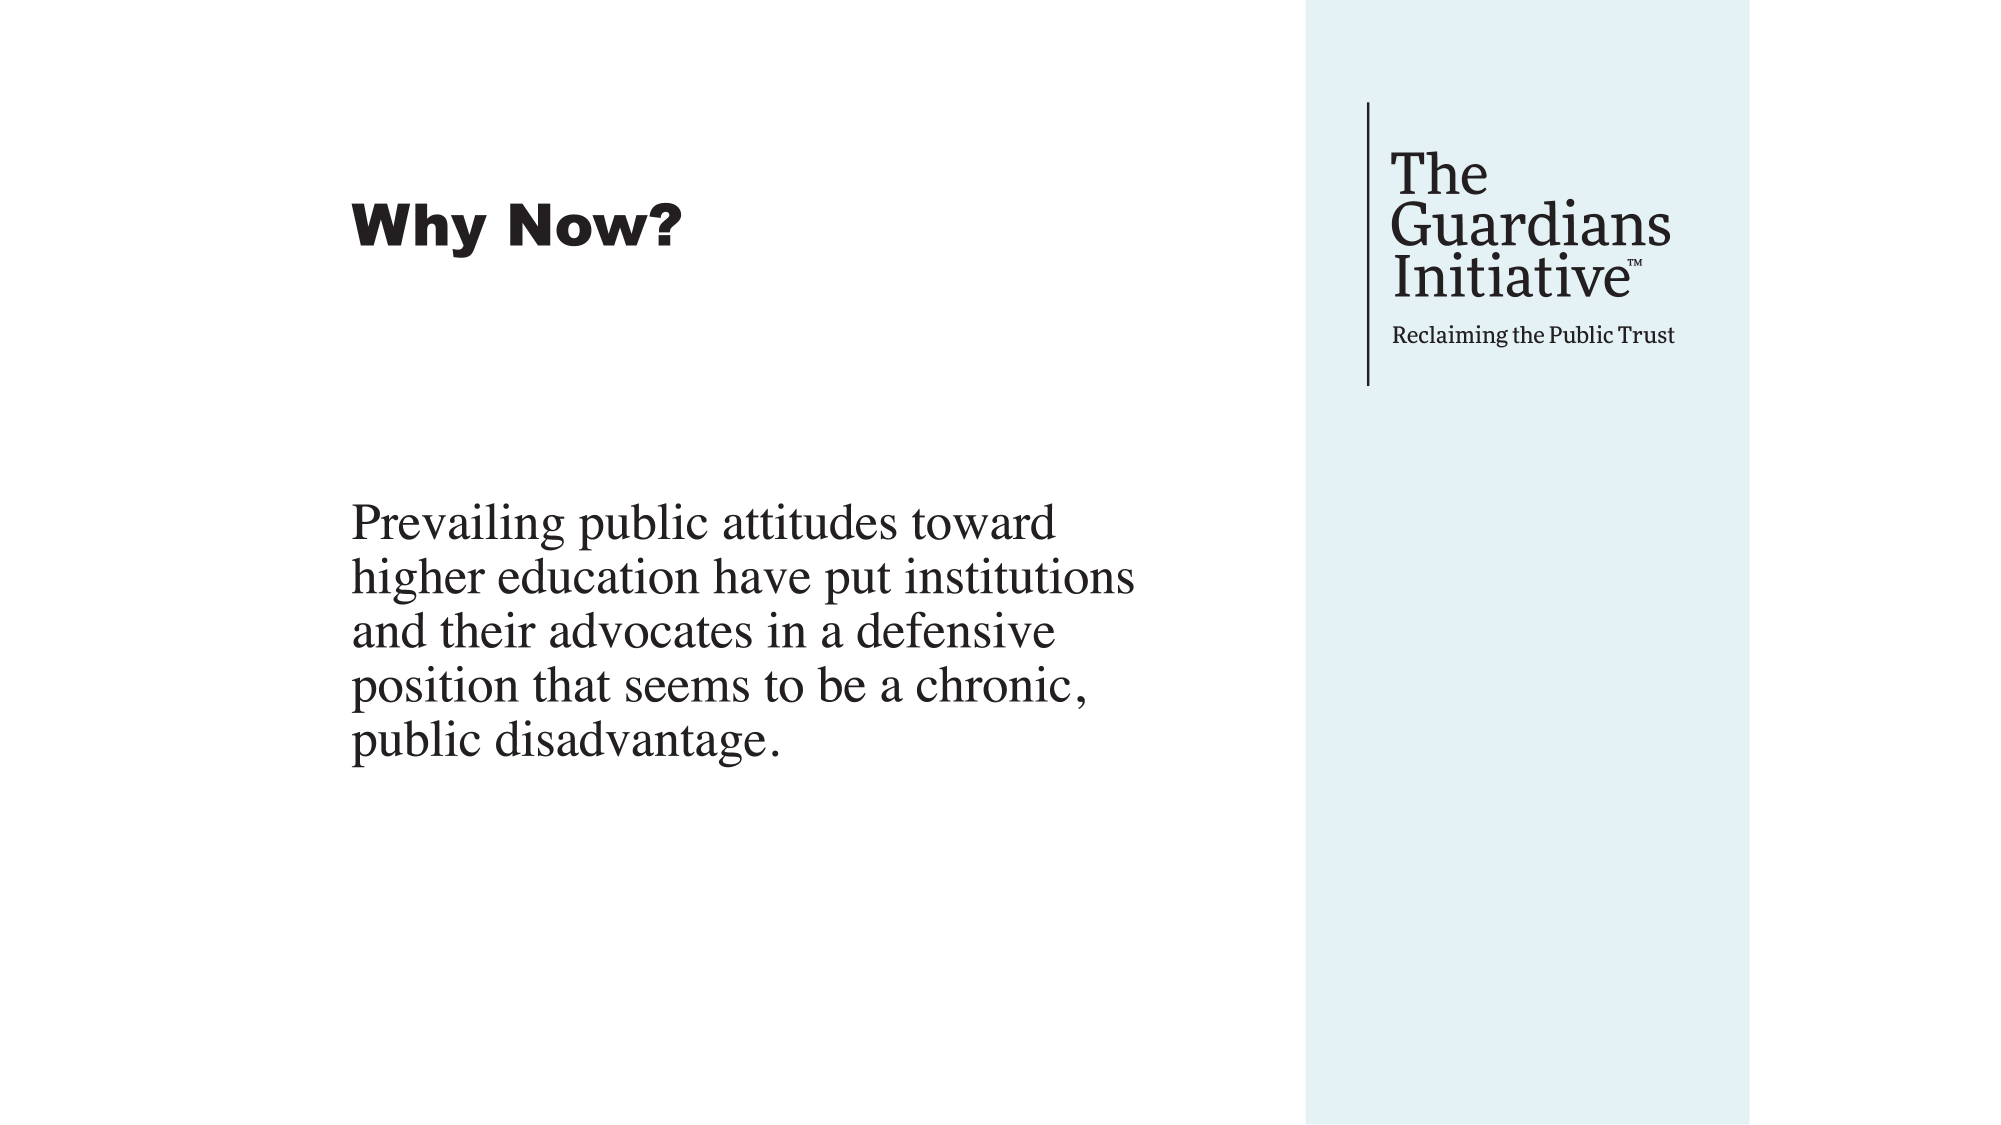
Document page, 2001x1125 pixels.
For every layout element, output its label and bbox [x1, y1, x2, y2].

picture [249, 0, 1750, 1125]
